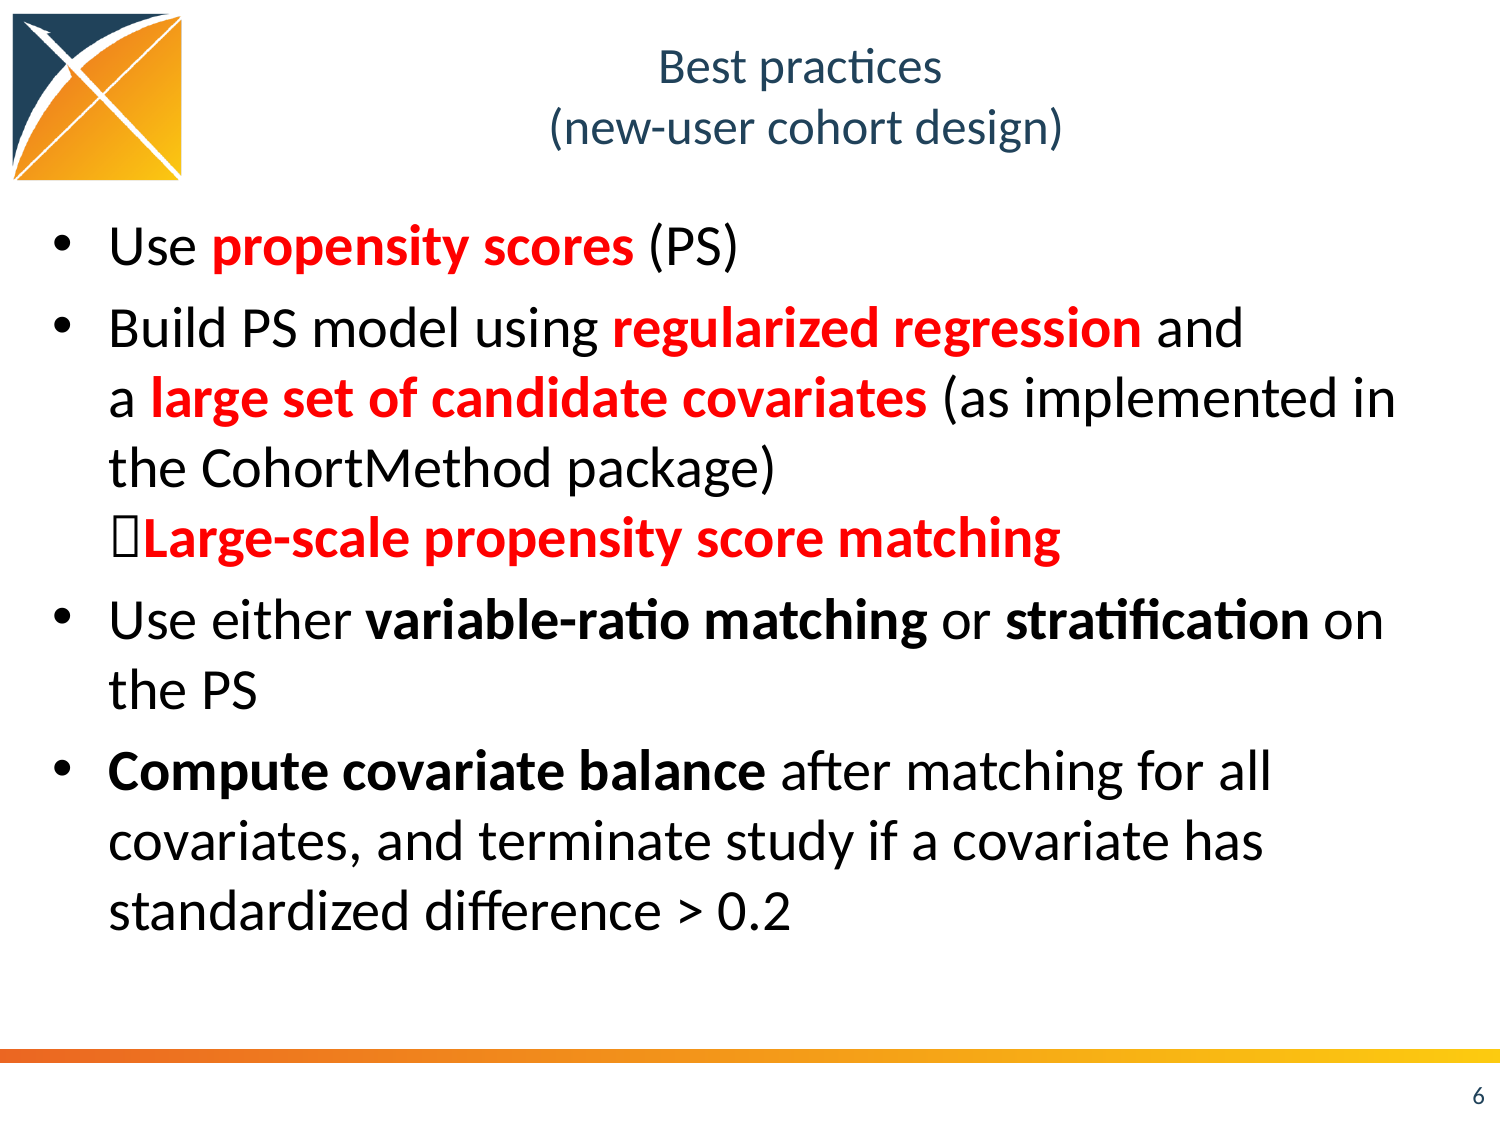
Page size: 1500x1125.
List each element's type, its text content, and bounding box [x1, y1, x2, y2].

list Use propensity scores (PS) Build PS model using regularized regression and a large set of candidate covariates (as implemented in the CohortMethod package) Large-scale propensity score matching Use either variable-ratio matching or stratification on the PS Compute covariate balance after matching for all covariates, and terminate study if a covariate has standardized difference > 0.2 [37, 200, 1425, 1005]
title Best practices (new-user cohort design) [187, 24, 1425, 163]
slide_number 6 [1149, 1065, 1500, 1125]
